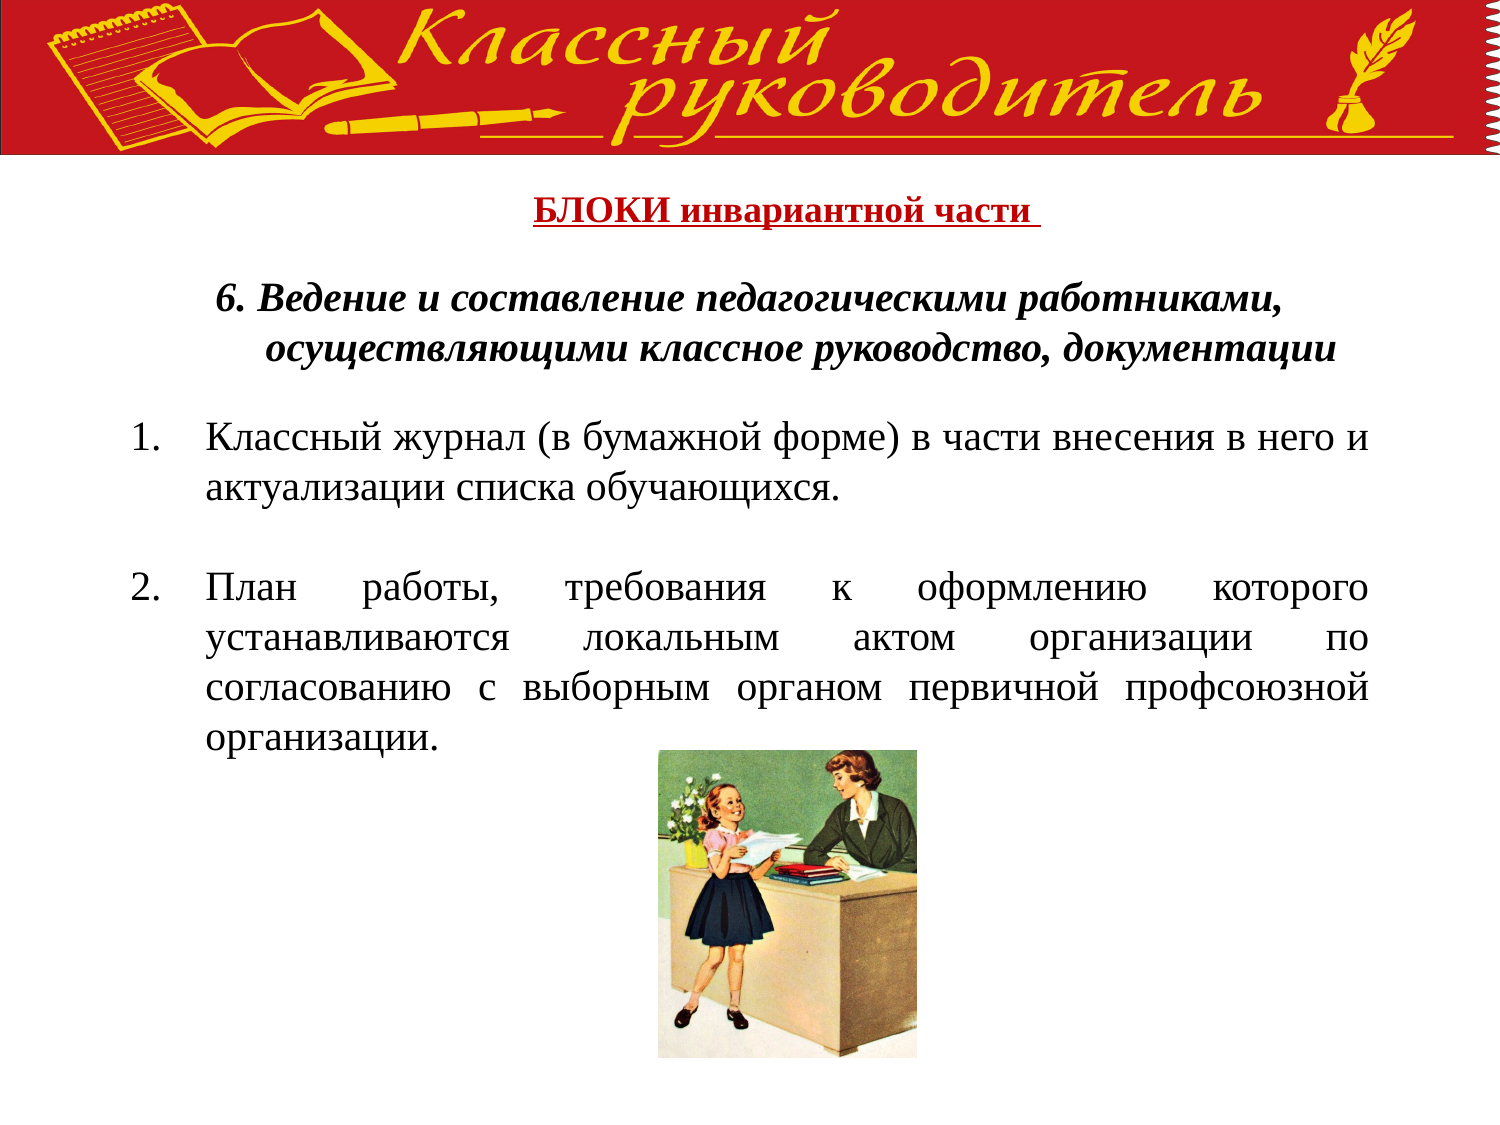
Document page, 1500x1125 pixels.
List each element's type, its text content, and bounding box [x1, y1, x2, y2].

text_box Классный журнал (в бумажной форме) в части внесения в него и актуализации списка обучающихся. План работы, требования к оформлению которого устанавливаются локальным актом организации по согласованию с выборным органом первичной профсоюзной организации. [115, 401, 1385, 767]
text_box 6. Ведение и составление педагогическими работниками, осуществляющими классное руководство, документации [29, 261, 1470, 377]
text_box БЛОКИ инвариантной части [518, 177, 1056, 238]
picture [0, 0, 1500, 155]
picture [658, 750, 917, 1058]
